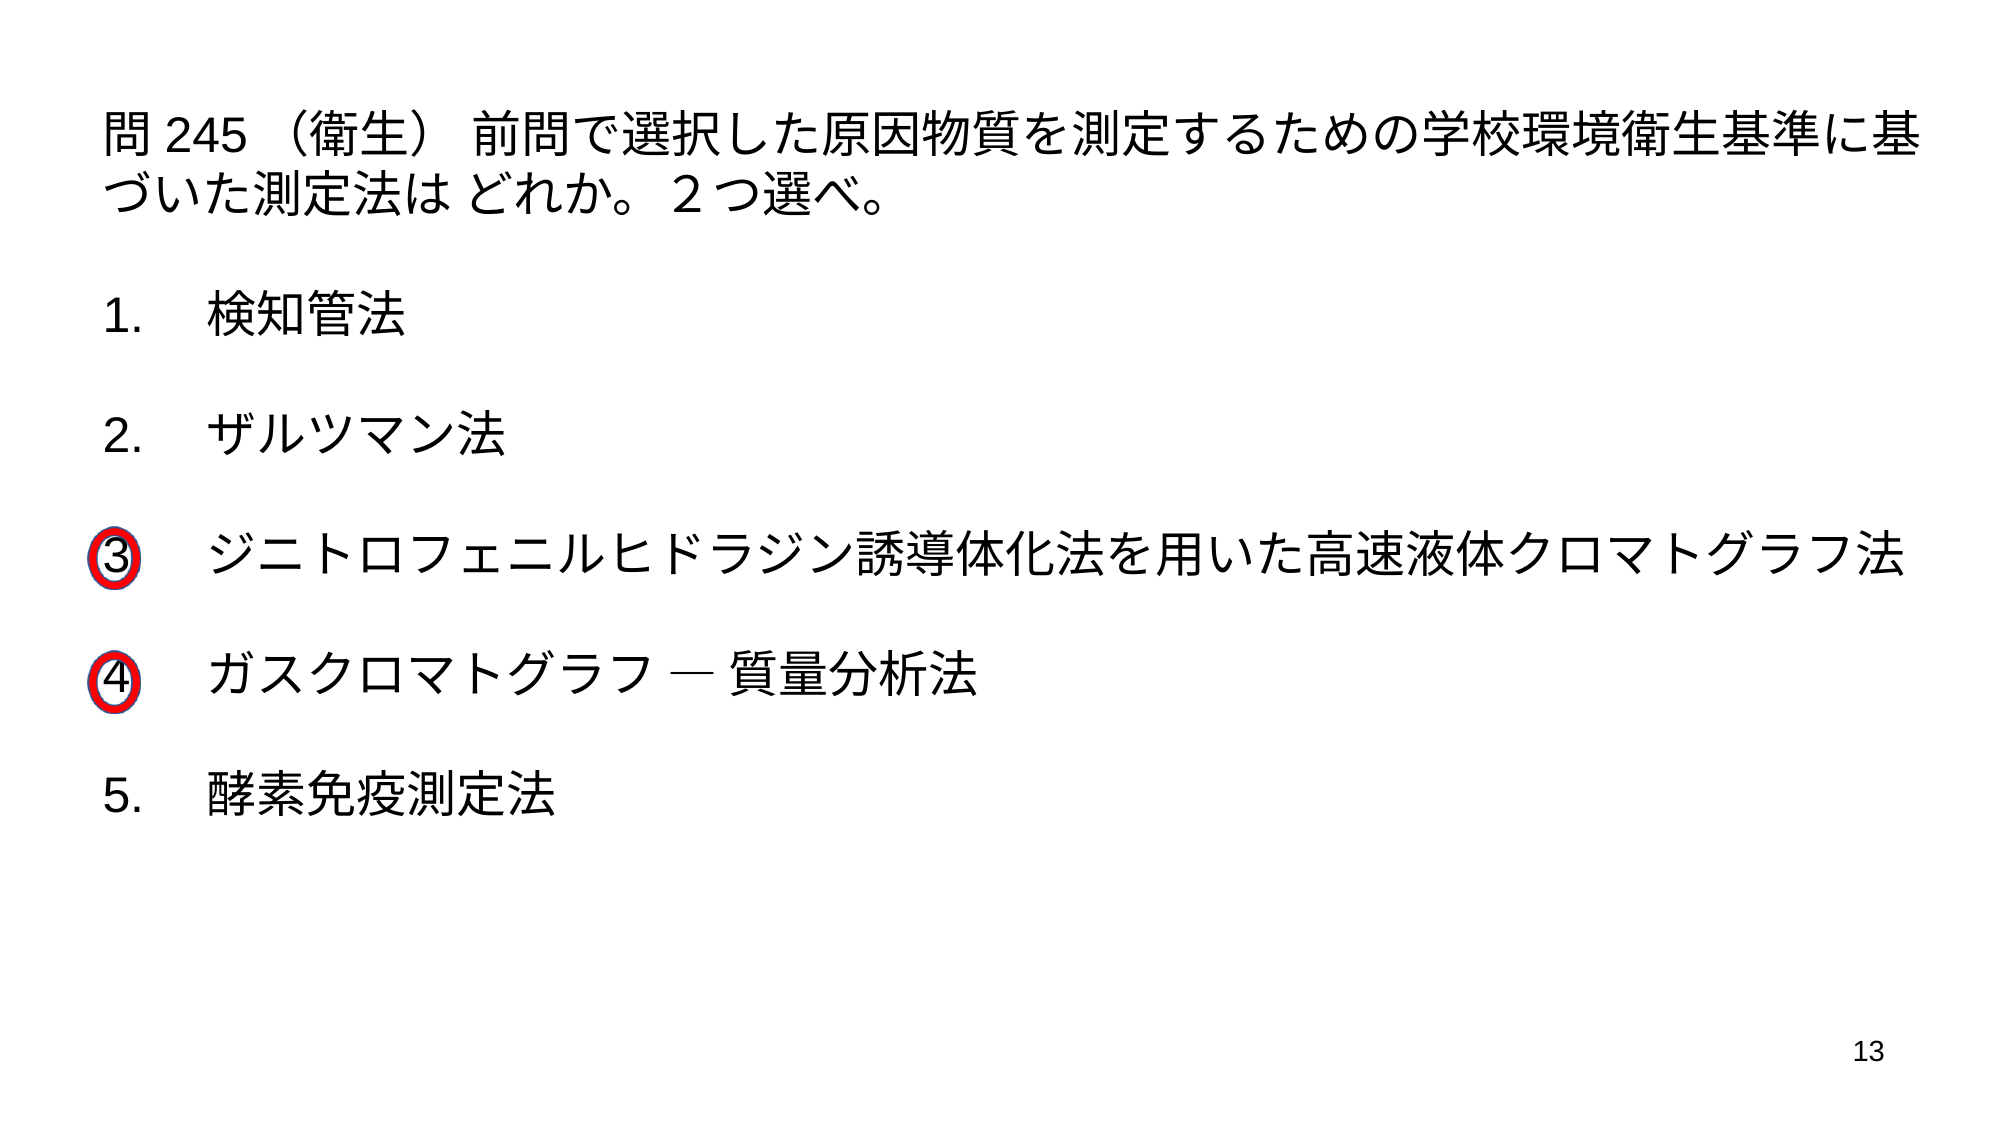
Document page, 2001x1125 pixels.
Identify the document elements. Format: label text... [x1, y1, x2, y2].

picture [87, 650, 141, 714]
text_box 問245（衛生） 前問で選択した原因物質を測定するための学校環境衛生基準に基づいた測定法は どれか。２つ選べ。 1. 検知管法 2. ザルツマン法 3. ジニトロフェニルヒドラジン誘導体化法を用いた高速液体クロマトグラフ法 4. ガスクロマトグラフ ― 質量分析法 5. 酵素免疫測定法 [87, 95, 1971, 830]
slide_number 13 [1433, 1024, 1901, 1103]
picture [87, 526, 141, 591]
